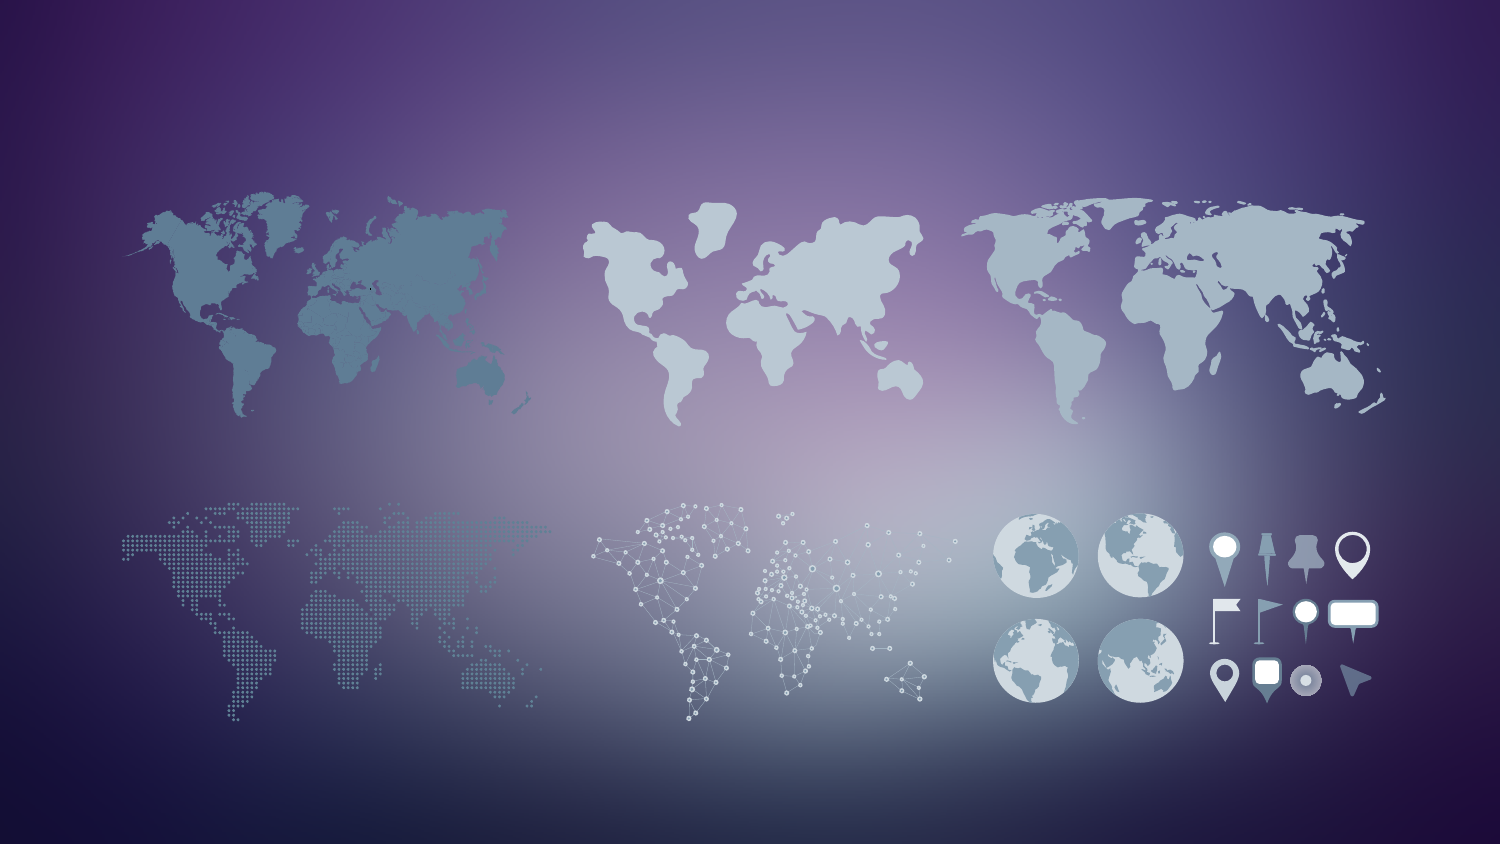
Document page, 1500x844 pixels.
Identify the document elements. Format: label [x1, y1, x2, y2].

text_box [989, 618, 1082, 704]
text_box [1093, 513, 1189, 598]
text_box [1340, 664, 1372, 697]
text_box [122, 191, 532, 419]
text_box [987, 513, 1085, 599]
text_box [1209, 658, 1240, 702]
text_box [1251, 657, 1283, 704]
text_box [1094, 618, 1187, 703]
text_box [1208, 598, 1241, 645]
text_box [1253, 598, 1284, 645]
text_box [582, 201, 925, 427]
text_box [1327, 599, 1379, 644]
text_box [1208, 532, 1241, 588]
text_box [589, 502, 959, 722]
text_box [1290, 664, 1322, 697]
text_box [1335, 531, 1371, 580]
text_box [1288, 535, 1325, 584]
text_box [1292, 598, 1320, 645]
text_box [960, 197, 1387, 425]
text_box [1258, 533, 1276, 587]
text_box [121, 502, 553, 722]
picture [0, 0, 1500, 844]
